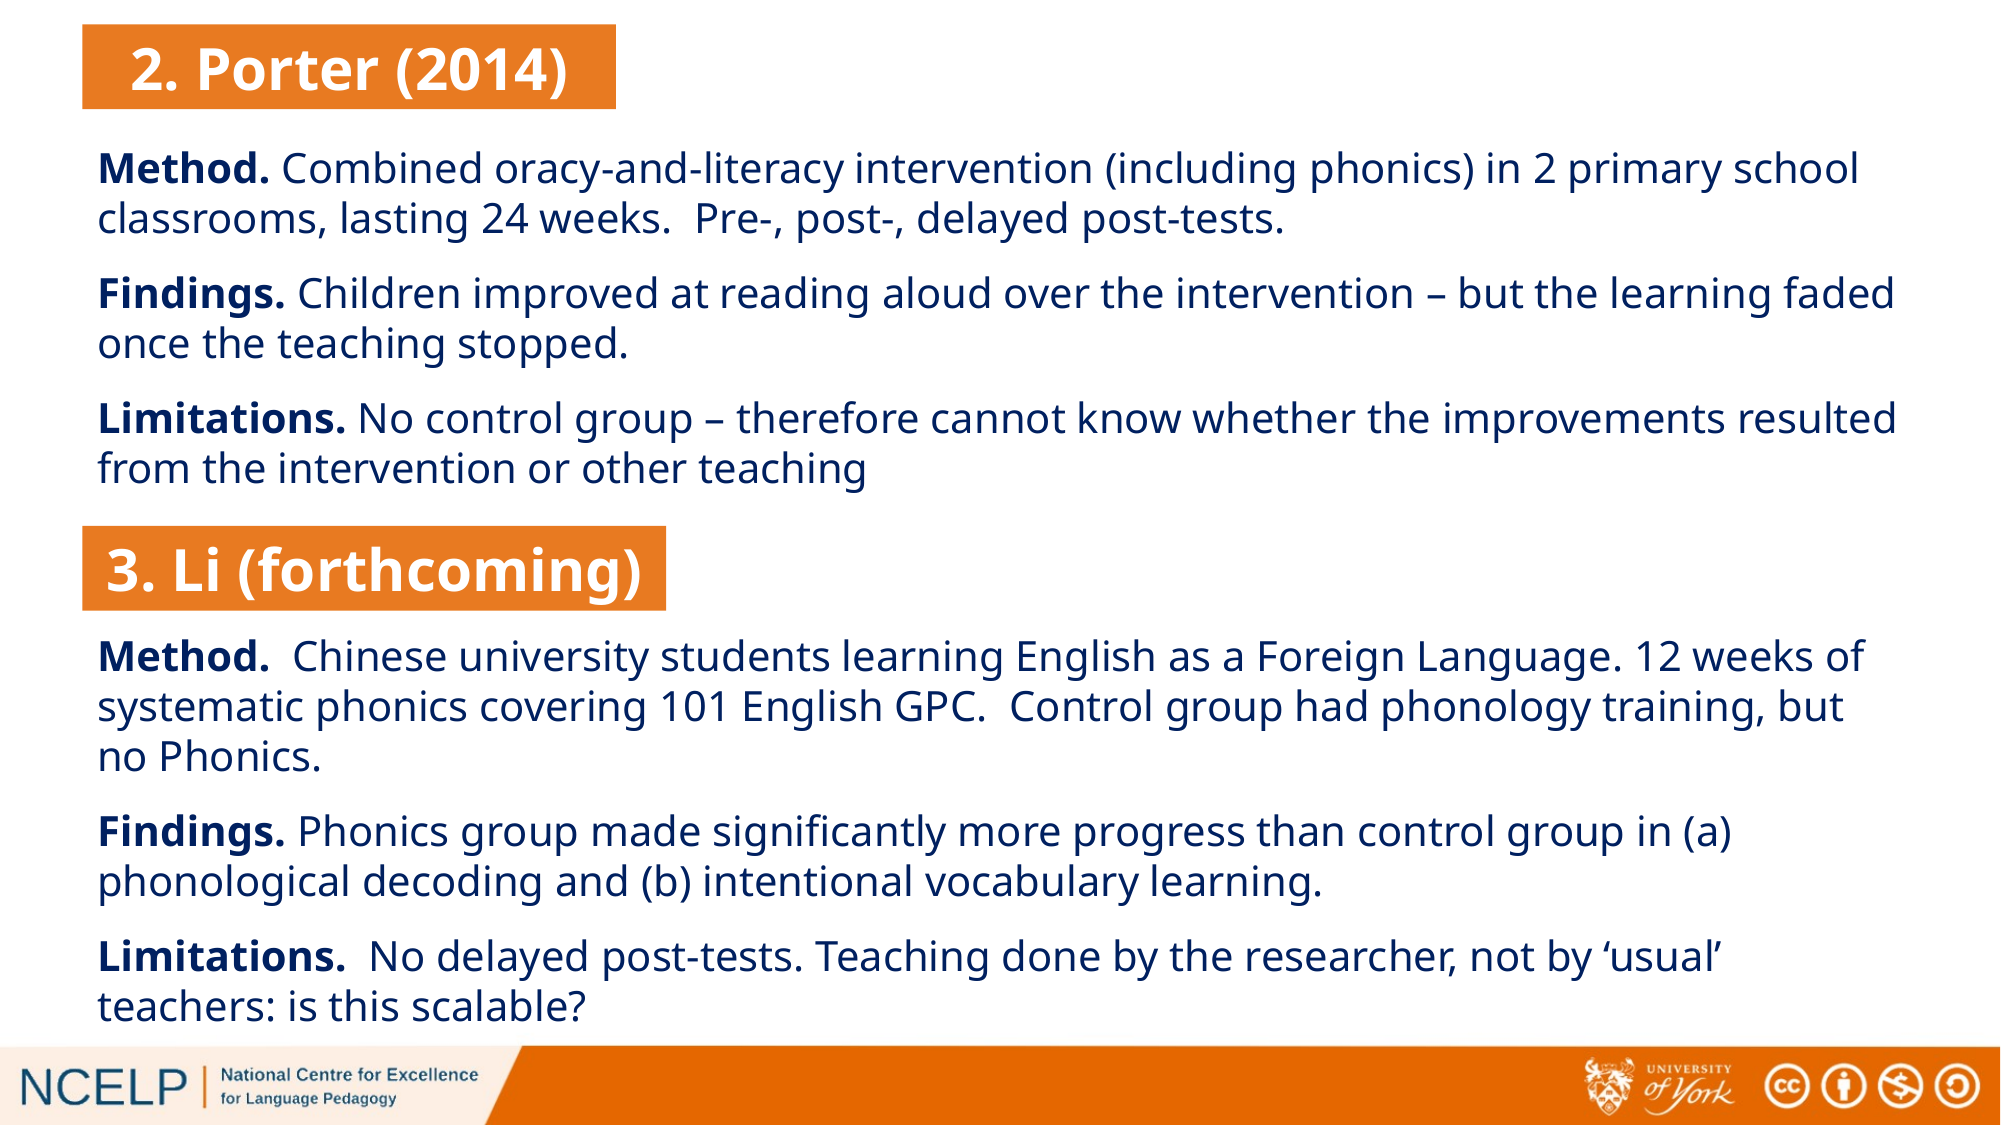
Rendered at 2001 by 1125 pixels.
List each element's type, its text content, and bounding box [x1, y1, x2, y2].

text_box 3. Li (forthcoming) [82, 525, 667, 611]
text_box Method. Chinese university students learning English as a Foreign Language. 12 weeks of systematic phonics covering 101 English GPC. Control group had phonology training, but no Phonics. Findings. Phonics group made significantly more progress than control group in (a) phonological decoding and (b) intentional vocabulary learning. Limitations. No delayed post-tests. Teaching done by the researcher, not by ‘usual’ teachers: is this scalable? [82, 622, 1922, 1125]
text_box 2. Porter (2014) [82, 24, 616, 110]
picture [0, 0, 2001, 1125]
text_box Method. Combined oracy-and-literacy intervention (including phonics) in 2 primary school classrooms, lasting 24 weeks. Pre-, post-, delayed post-tests. Findings. Children improved at reading aloud over the intervention – but the learning faded once the teaching stopped. Limitations. No control group – therefore cannot know whether the improvements resulted from the intervention or other teaching [82, 134, 1940, 650]
